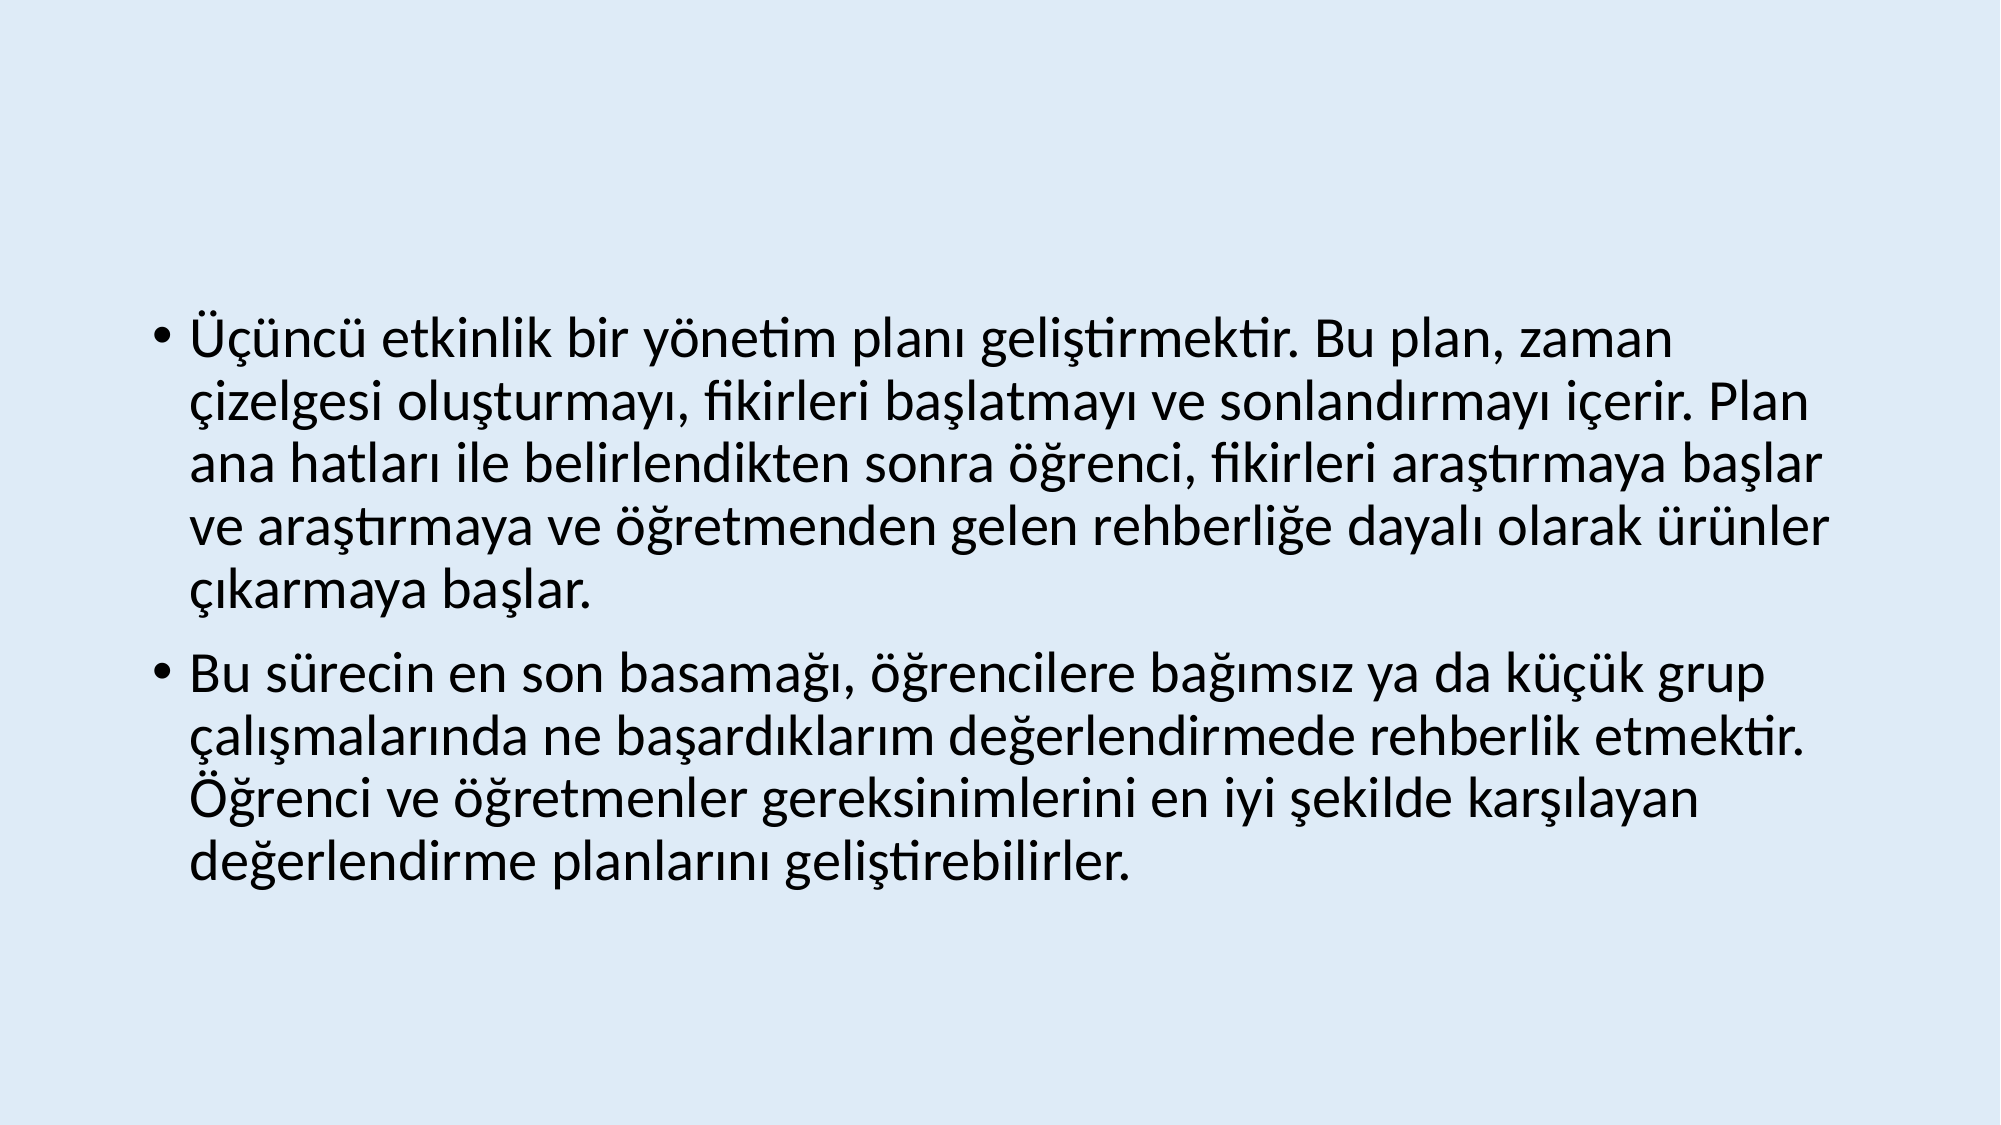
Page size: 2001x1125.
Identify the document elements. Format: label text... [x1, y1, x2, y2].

list Üçüncü etkinlik bir yönetim planı geliştirmektir. Bu plan, zaman çizelgesi oluşturmayı, fikirleri başlatmayı ve sonlandırmayı içerir. Plan ana hatları ile belirlendikten sonra öğrenci, fikirleri araştırmaya başlar ve araştırmaya ve öğretmenden gelen rehberliğe dayalı olarak ürünler çıkarmaya başlar. Bu sürecin en son basamağı, öğrencilere bağımsız ya da küçük grup çalışmalarında ne başardıklarım değerlendirmede rehberlik etmektir. Öğrenci ve öğretmenler gereksinimlerini en iyi şekilde karşılayan değerlendirme planlarını geliştirebilirler. [137, 299, 1863, 1014]
